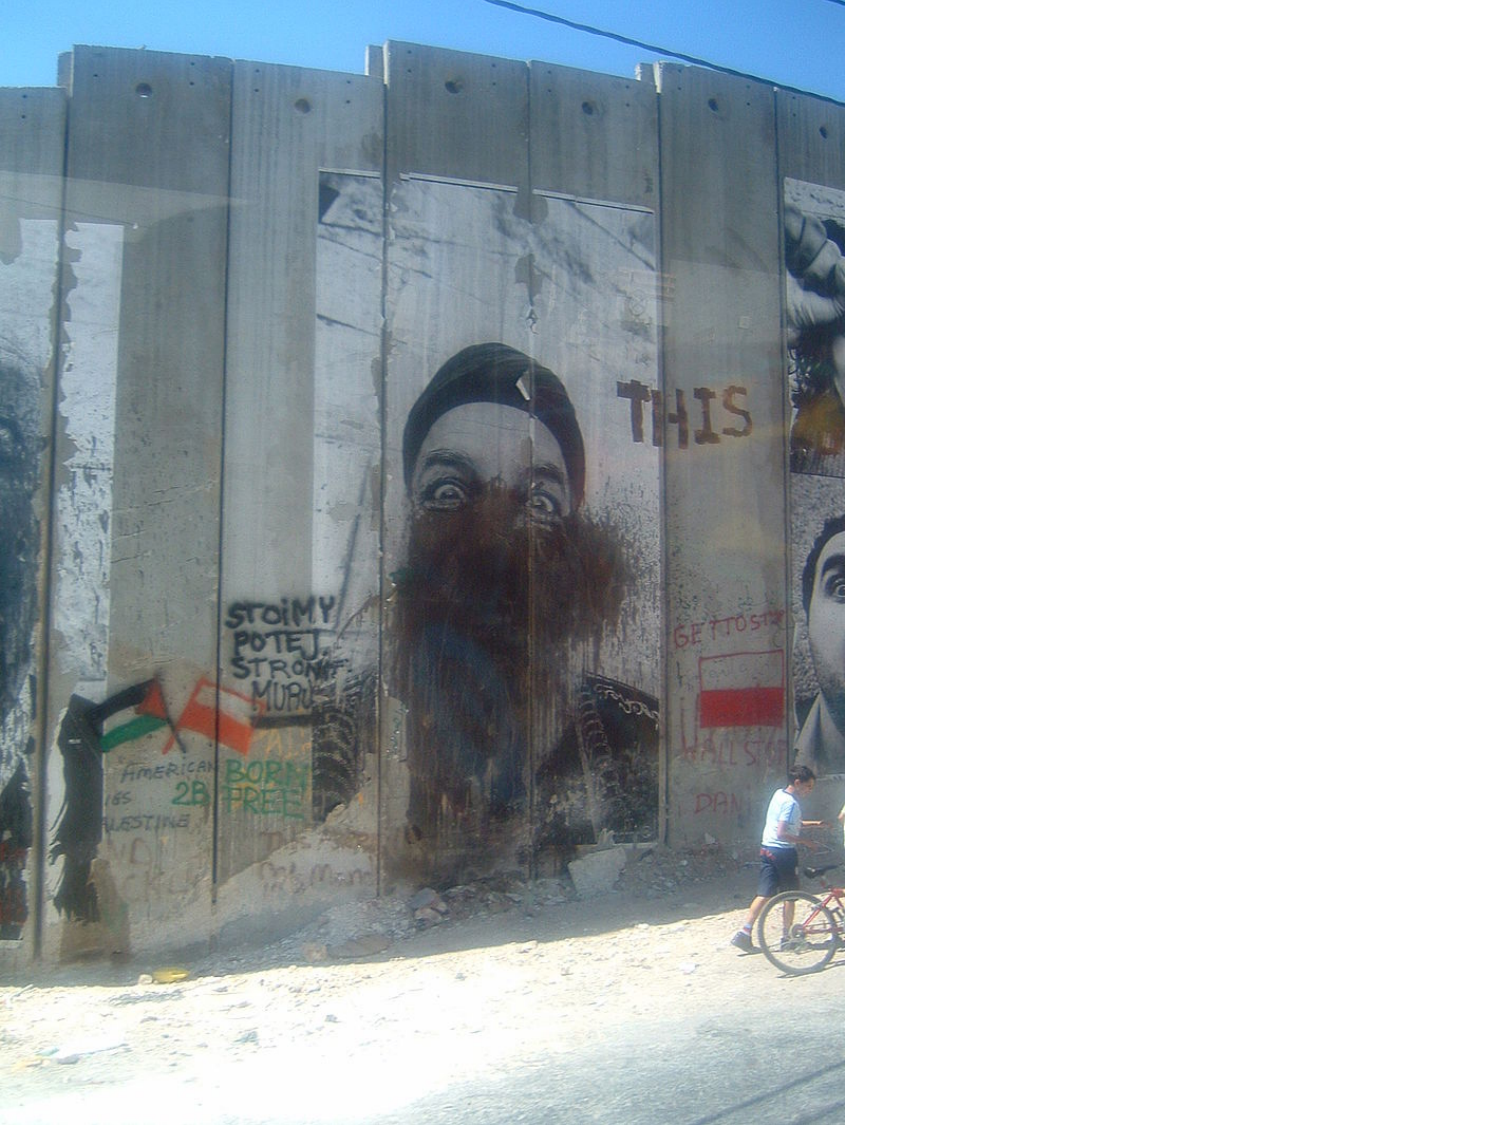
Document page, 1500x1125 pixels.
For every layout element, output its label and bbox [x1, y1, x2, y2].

list [0, 0, 845, 1125]
